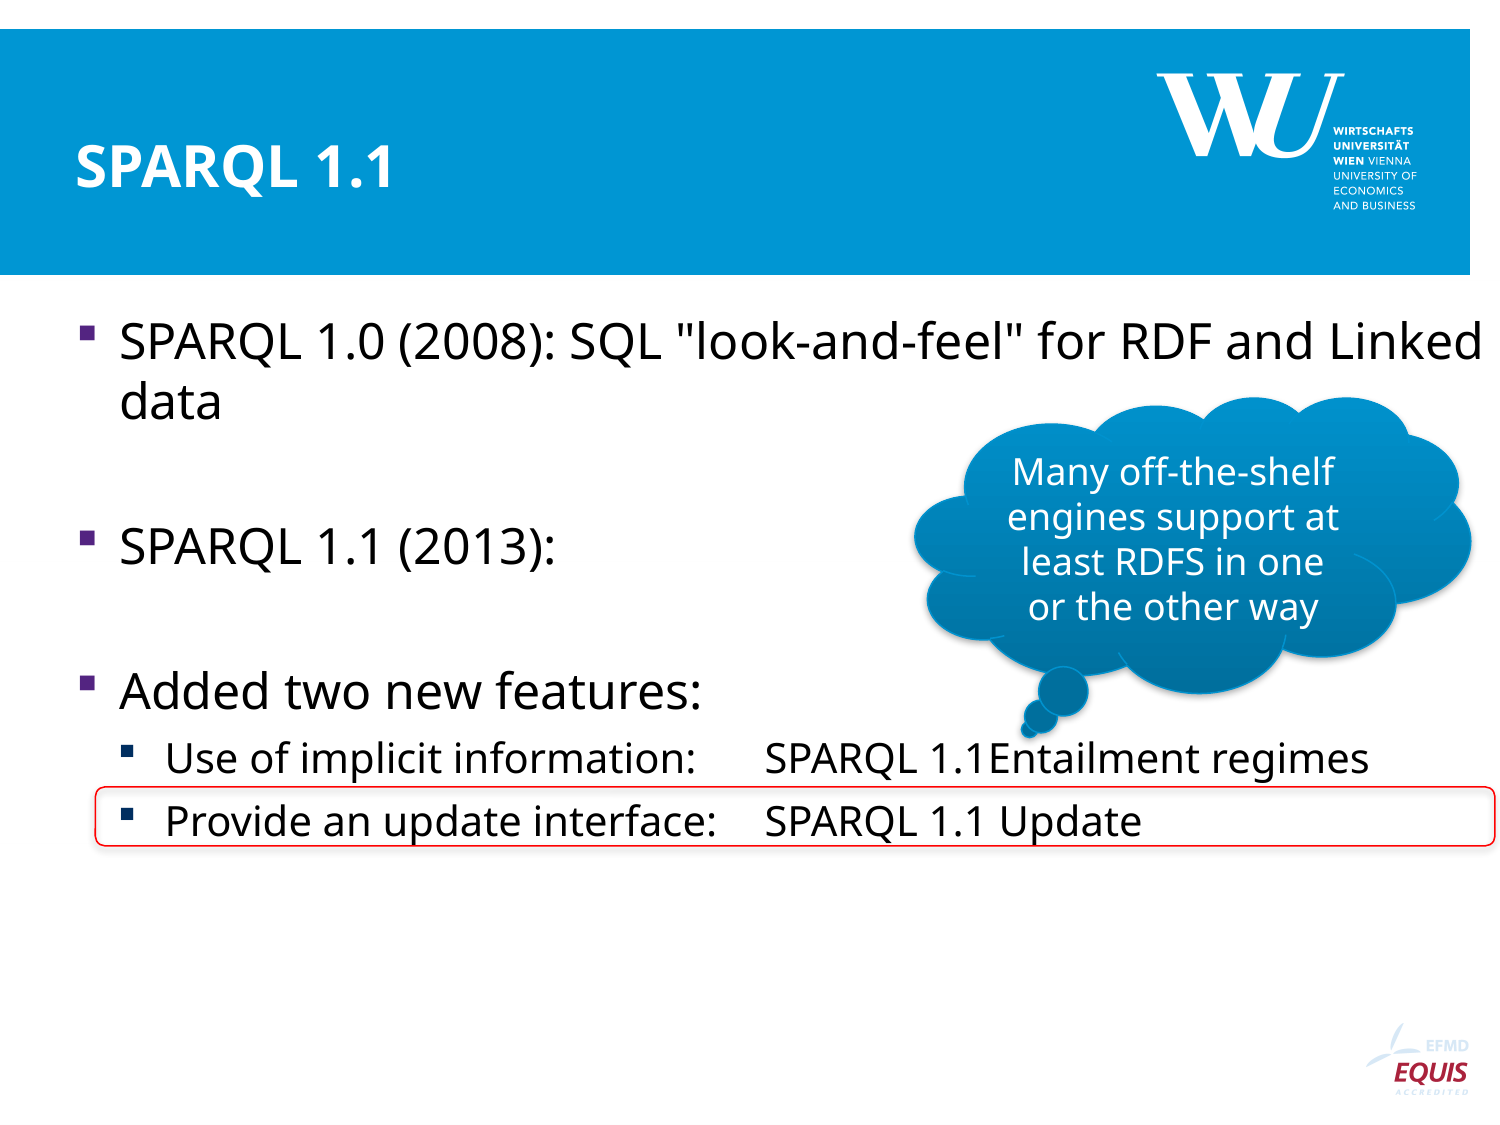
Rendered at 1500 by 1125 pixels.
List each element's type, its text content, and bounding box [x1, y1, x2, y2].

list SPARQL 1.0 (2008): SQL "look-and-feel" for RDF and Linked data SPARQL 1.1 (2013): Added two new features: Use of implicit information: SPARQL 1.1Entailment regimes Provide an update interface: SPARQL 1.1 Update [75, 301, 1500, 1022]
picture [1158, 74, 1344, 158]
picture [0, 0, 1500, 1125]
text_box [94, 786, 1496, 847]
text_box Many off-the-shelf engines support at least RDFS in one or the other way [914, 397, 1472, 739]
title SPARQL 1.1 [75, 70, 1105, 259]
